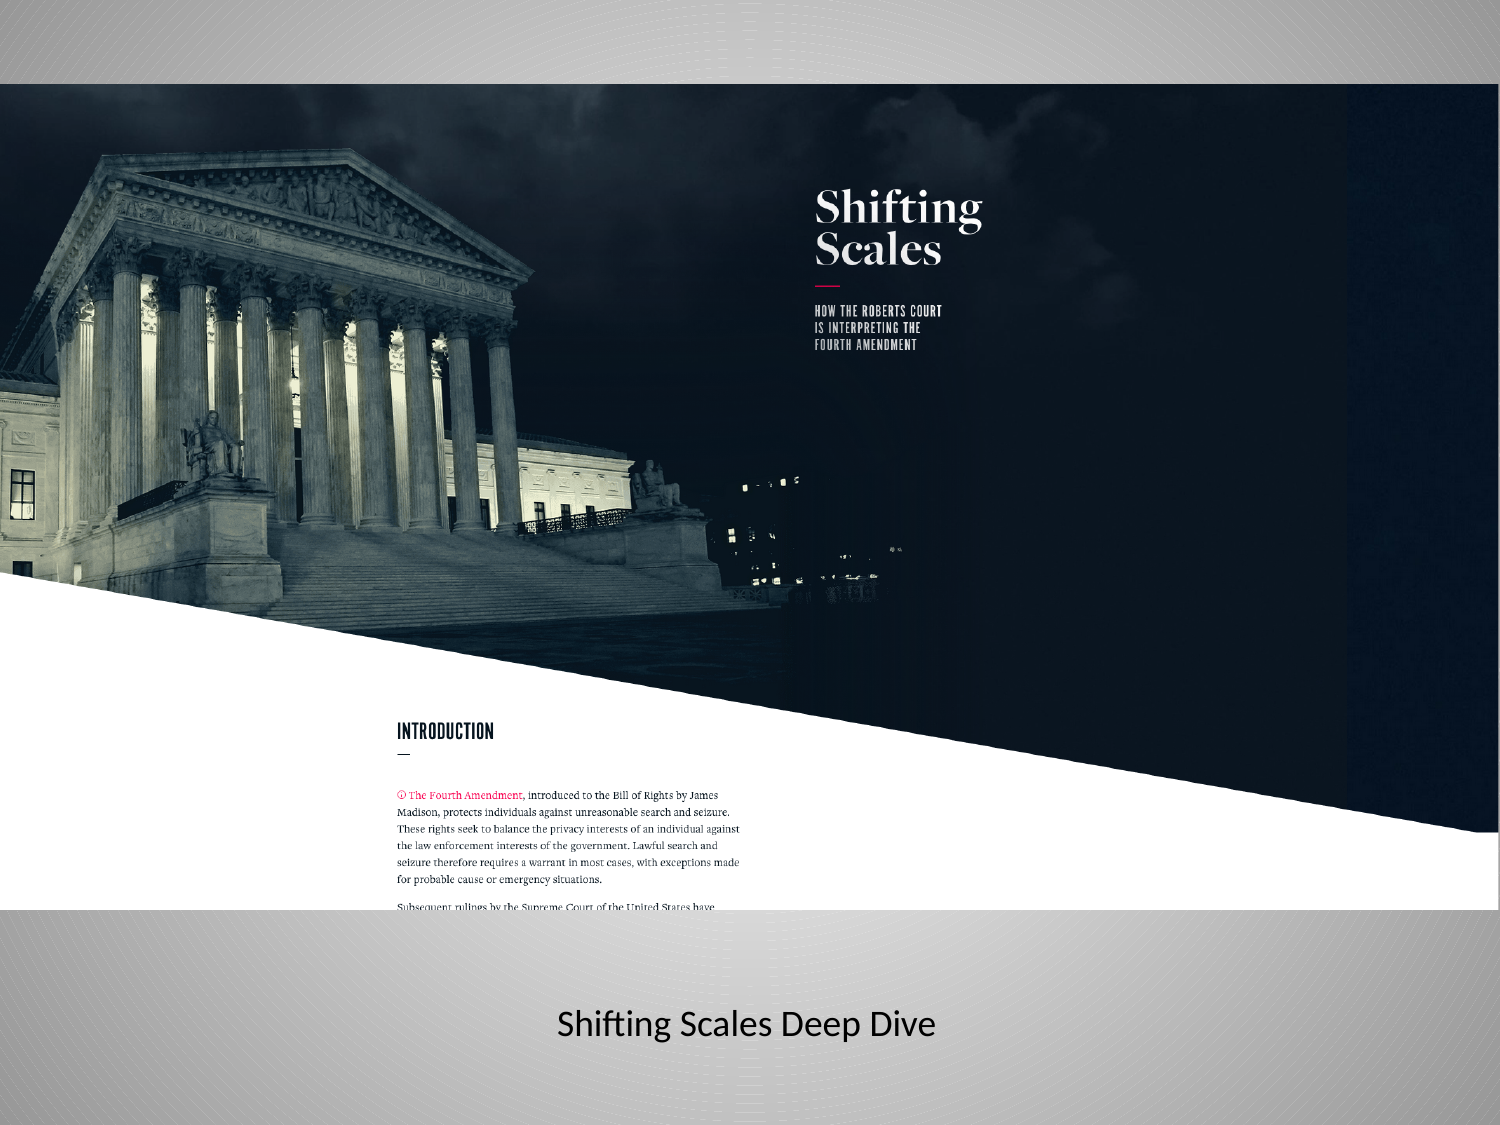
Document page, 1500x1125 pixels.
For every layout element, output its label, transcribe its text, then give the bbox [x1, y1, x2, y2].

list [0, 83, 1499, 911]
text_box Shifting Scales Deep Dive [542, 991, 952, 1052]
